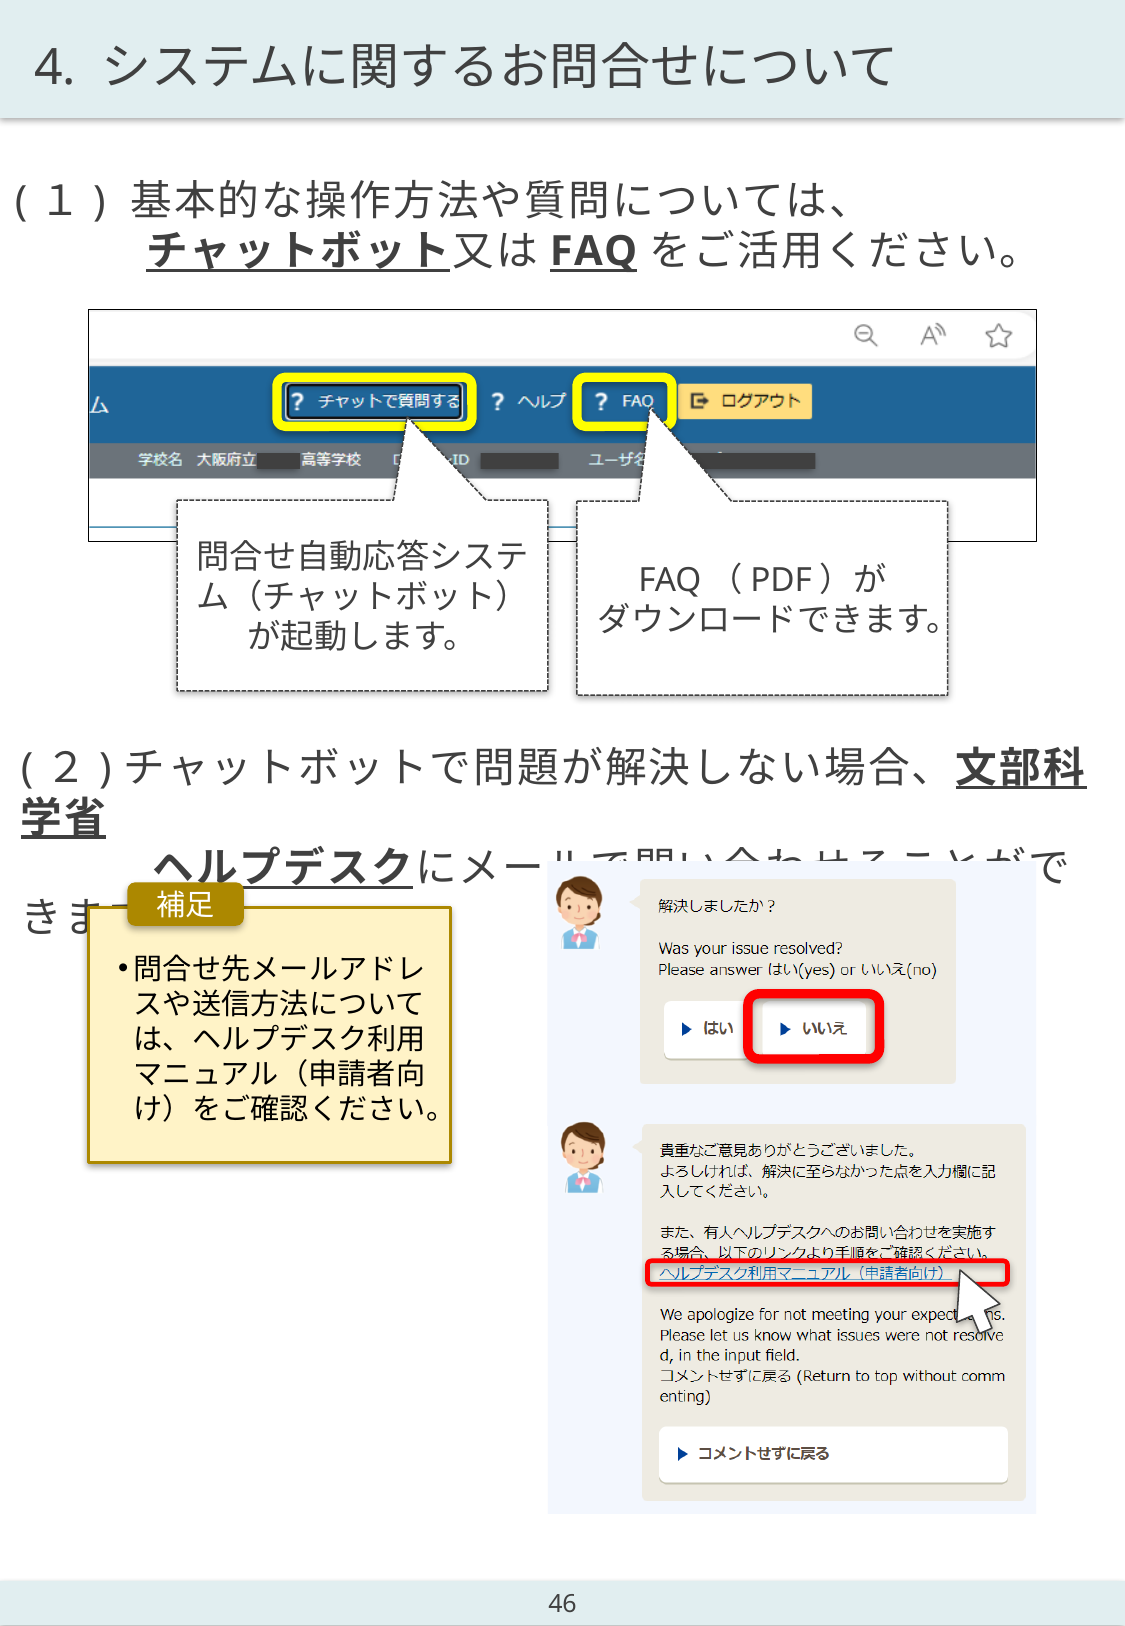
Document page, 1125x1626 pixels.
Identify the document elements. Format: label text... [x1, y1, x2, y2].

list (１) 基本的な操作方法や質問については、 チャットボット又はFAQをご活用ください。 [0, 166, 1016, 285]
text_box FAQ（PDF）が ダウンロードできます。 [576, 549, 949, 696]
picture [89, 309, 1036, 542]
text_box 問合せ自動応答システム（チャットボット）が起動します。 [176, 549, 549, 692]
text_box (２)チャットボットで問題が解決しない場合、文部科学省 ヘルプデスクにメールで問い合わせることができます。 [6, 733, 1112, 852]
picture [547, 861, 1037, 1514]
list 4. システムに関するお問合せについて [19, 0, 1107, 119]
text_box 補足 [127, 882, 244, 926]
text_box 問合せ先メールアドレスや送信方法については、ヘルプデスク利用マニュアル（申請者向け）をご確認ください。 [88, 907, 451, 1164]
